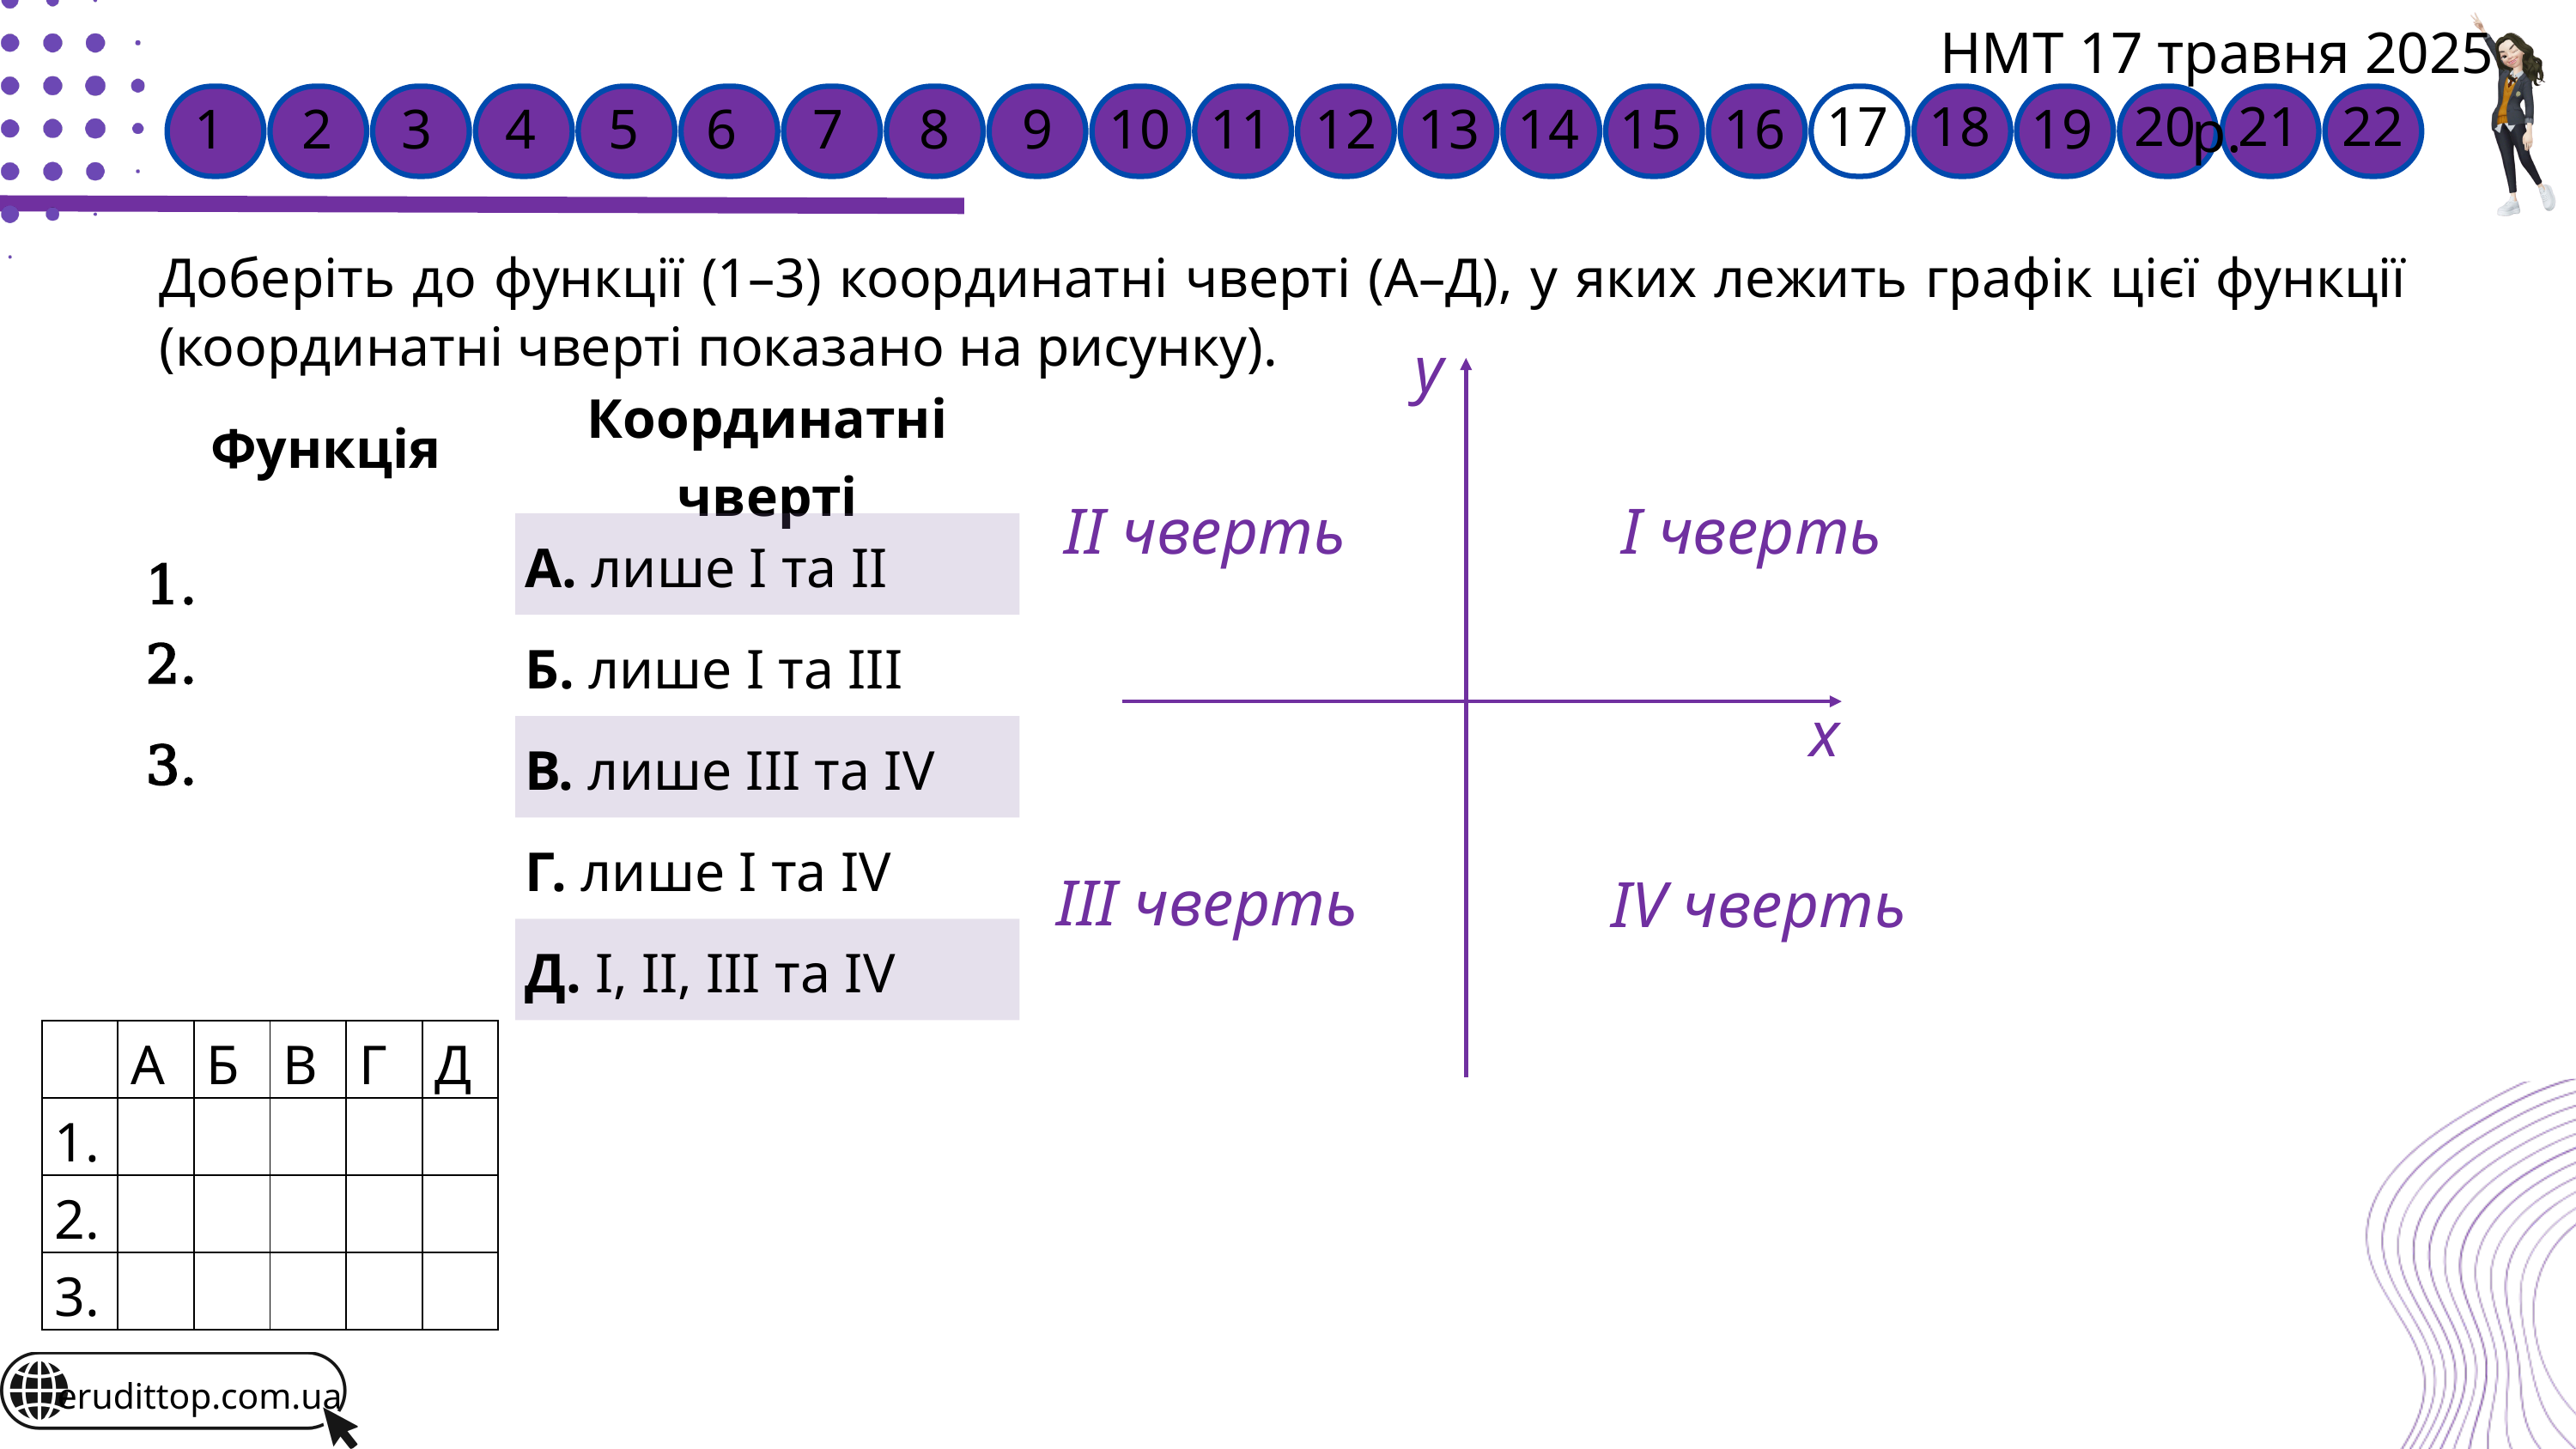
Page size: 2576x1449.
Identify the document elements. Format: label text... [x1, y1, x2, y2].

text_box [167, 86, 264, 177]
text_box [0, 1416, 358, 1449]
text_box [1503, 86, 1601, 177]
text_box [2421, 0, 2576, 234]
table_header Б [195, 1022, 270, 1097]
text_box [1400, 86, 1498, 177]
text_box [1605, 86, 1703, 177]
text_box erudittop.com.ua [0, 1367, 437, 1416]
table_cell [118, 1253, 193, 1329]
table_cell [118, 1099, 193, 1174]
table_cell [347, 1099, 422, 1174]
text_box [1708, 86, 1806, 177]
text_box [270, 86, 368, 177]
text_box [372, 86, 470, 177]
table_header А [118, 1022, 193, 1097]
text_box НМТ 17 травня 2025 р. [1908, 6, 2525, 164]
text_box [2119, 86, 2217, 177]
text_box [1091, 86, 1189, 177]
text_box [0, 1352, 358, 1367]
table_header В [270, 1022, 345, 1097]
text_box [2342, 1078, 2576, 1449]
text_box [0, 0, 145, 303]
table_cell [270, 1176, 345, 1252]
table_cell [423, 1253, 497, 1329]
table_cell [195, 1253, 270, 1329]
text_box Доберіть до функції (1–3) координатні чверті (А–Д), у яких лежить графік цієї функції (координатні чверті показано на рисунку). [146, 233, 2422, 384]
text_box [2221, 86, 2319, 177]
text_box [1913, 86, 2011, 177]
table_cell [270, 1099, 345, 1174]
table_cell 2. [43, 1176, 117, 1252]
table_cell [423, 1099, 497, 1174]
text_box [886, 86, 984, 177]
table_cell 3. [43, 1253, 117, 1329]
table_header Г [347, 1022, 422, 1097]
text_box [1810, 86, 1909, 177]
table_cell [195, 1176, 270, 1252]
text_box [783, 86, 881, 177]
table_cell [270, 1253, 345, 1329]
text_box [2016, 86, 2114, 177]
table_cell 1. [43, 1099, 117, 1174]
table_cell [423, 1176, 497, 1252]
table_header Д [423, 1022, 497, 1097]
table_header [43, 1022, 117, 1097]
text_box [680, 86, 778, 177]
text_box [2324, 86, 2422, 177]
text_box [578, 86, 676, 177]
table_cell [195, 1099, 270, 1174]
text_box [1043, 323, 1965, 1077]
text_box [988, 86, 1086, 177]
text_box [1194, 86, 1292, 177]
table_cell [347, 1253, 422, 1329]
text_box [1297, 86, 1394, 177]
table_cell [347, 1176, 422, 1252]
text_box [475, 86, 573, 177]
table_cell [118, 1176, 193, 1252]
